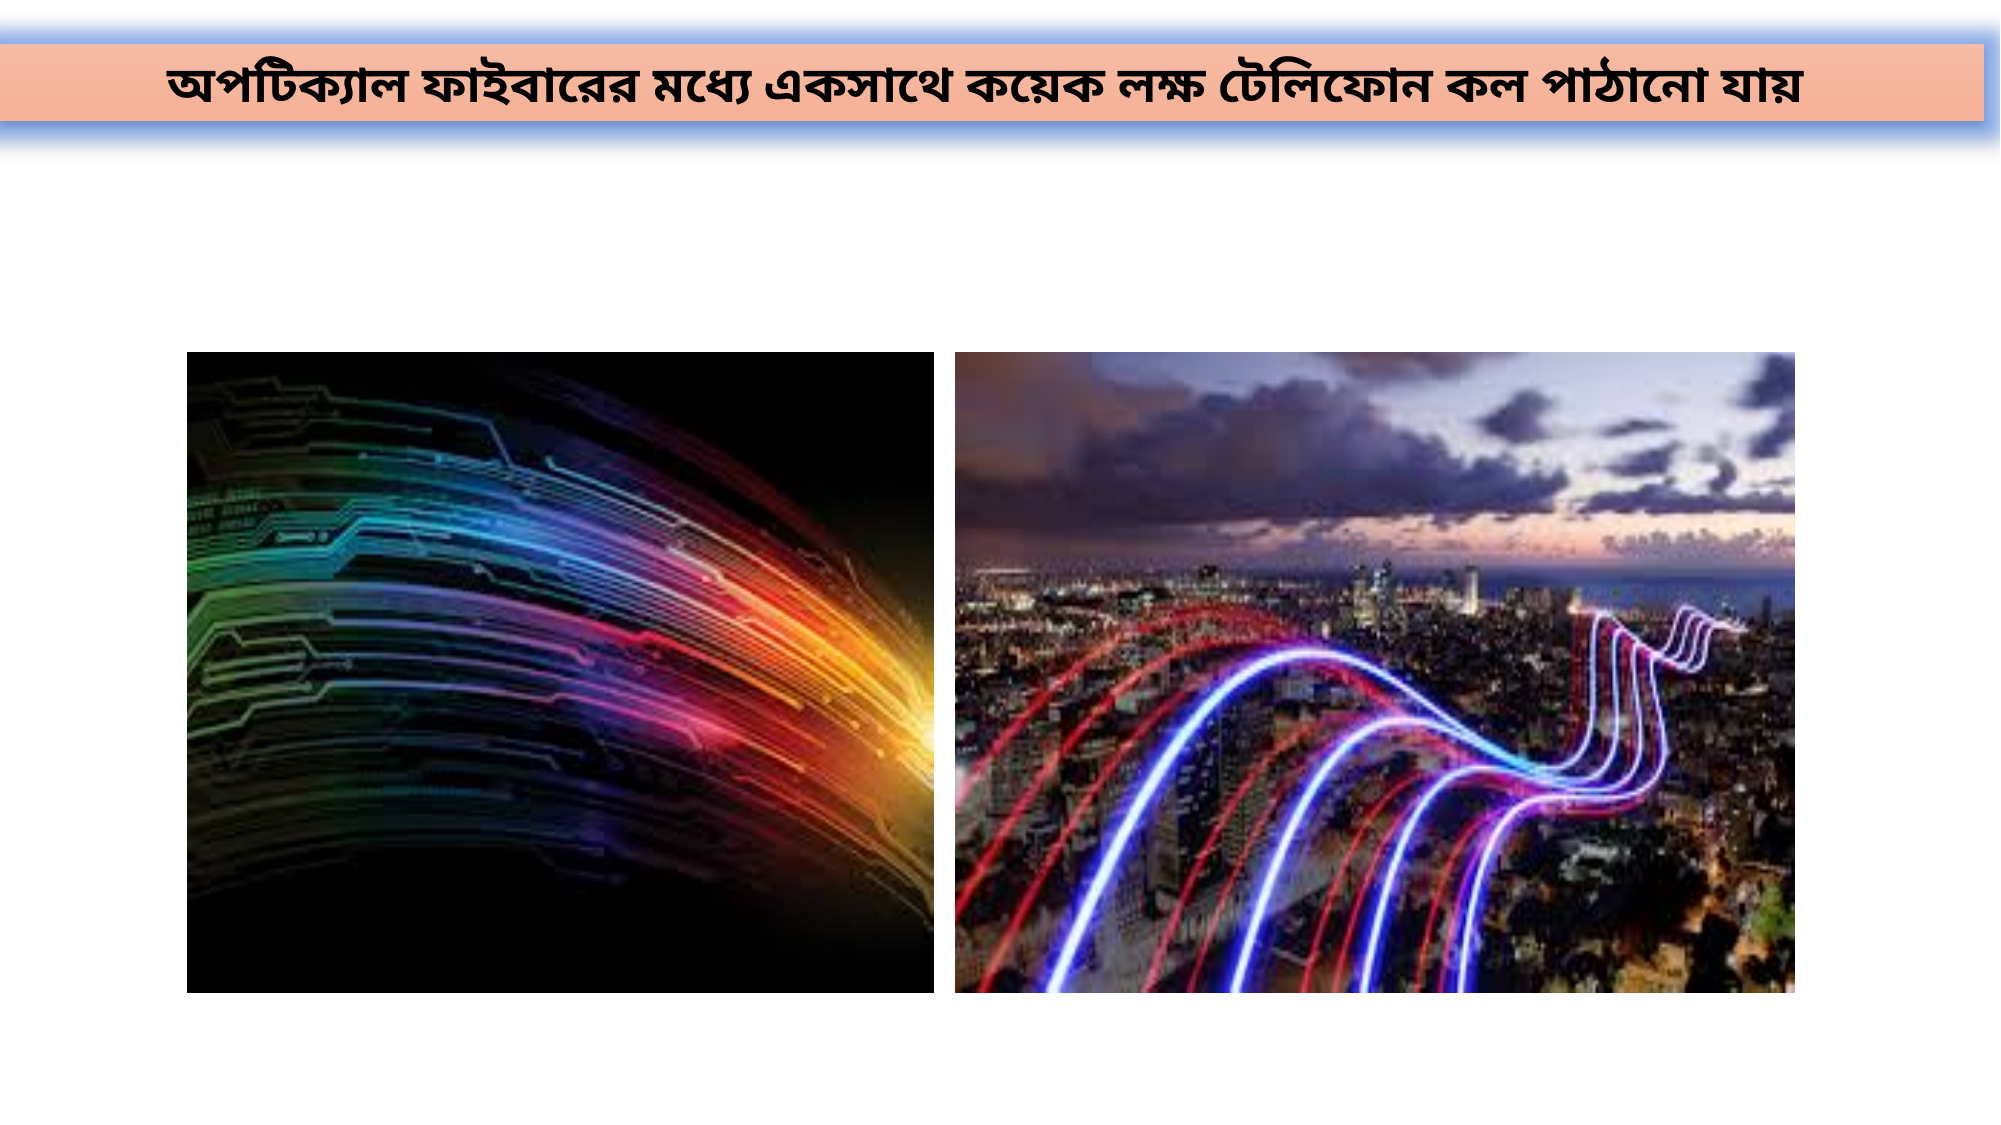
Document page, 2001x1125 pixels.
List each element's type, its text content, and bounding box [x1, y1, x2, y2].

text_box অপটিক্যাল ফাইবারের মধ্যে একসাথে কয়েক লক্ষ টেলিফোন কল পাঠানো যায় [0, 44, 1984, 121]
picture [187, 352, 934, 993]
picture [955, 352, 1795, 993]
